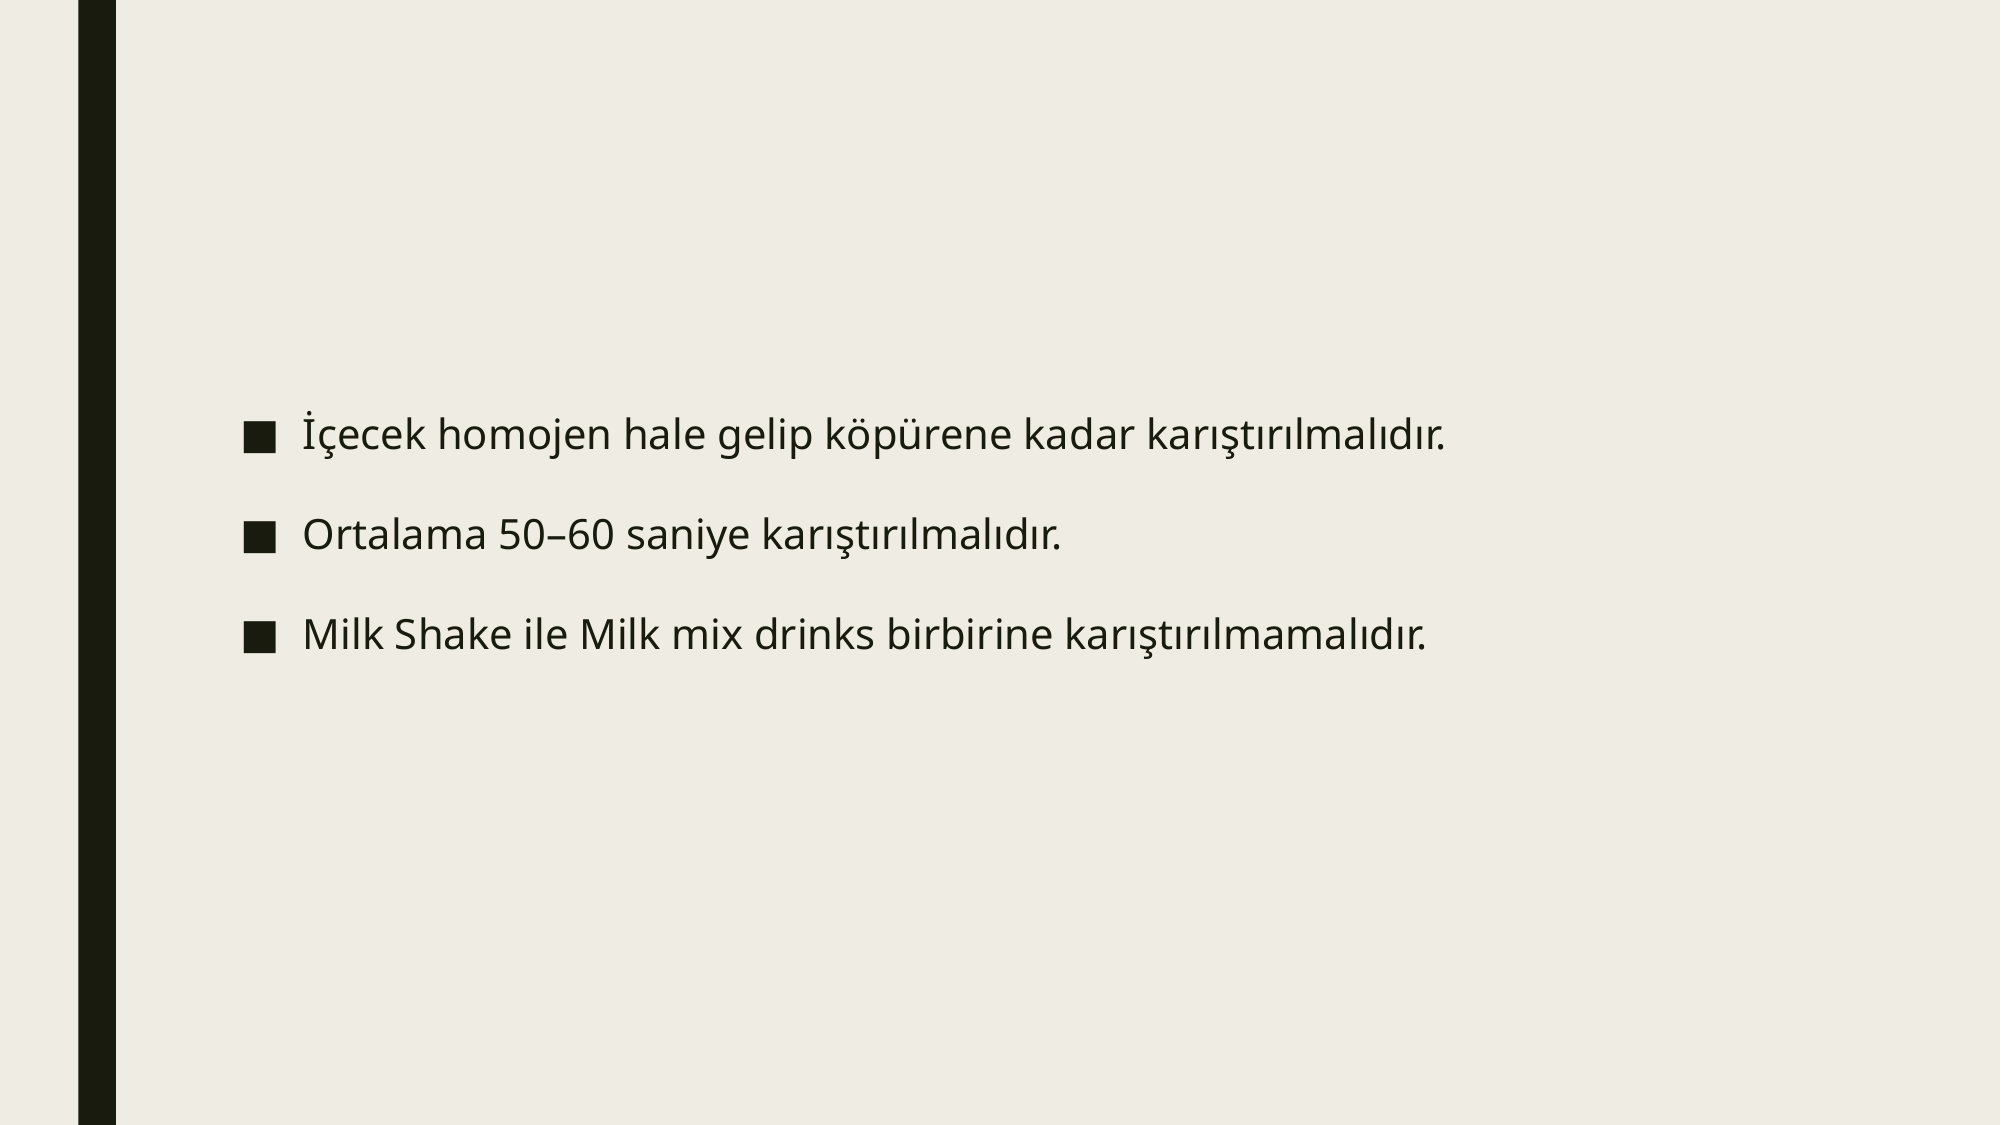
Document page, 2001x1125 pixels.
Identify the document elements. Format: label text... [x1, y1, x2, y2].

list İçecek homojen hale gelip köpürene kadar karıştırılmalıdır. Ortalama 50–60 saniye karıştırılmalıdır. Milk Shake ile Milk mix drinks birbirine karıştırılmamalıdır. [225, 375, 1800, 963]
